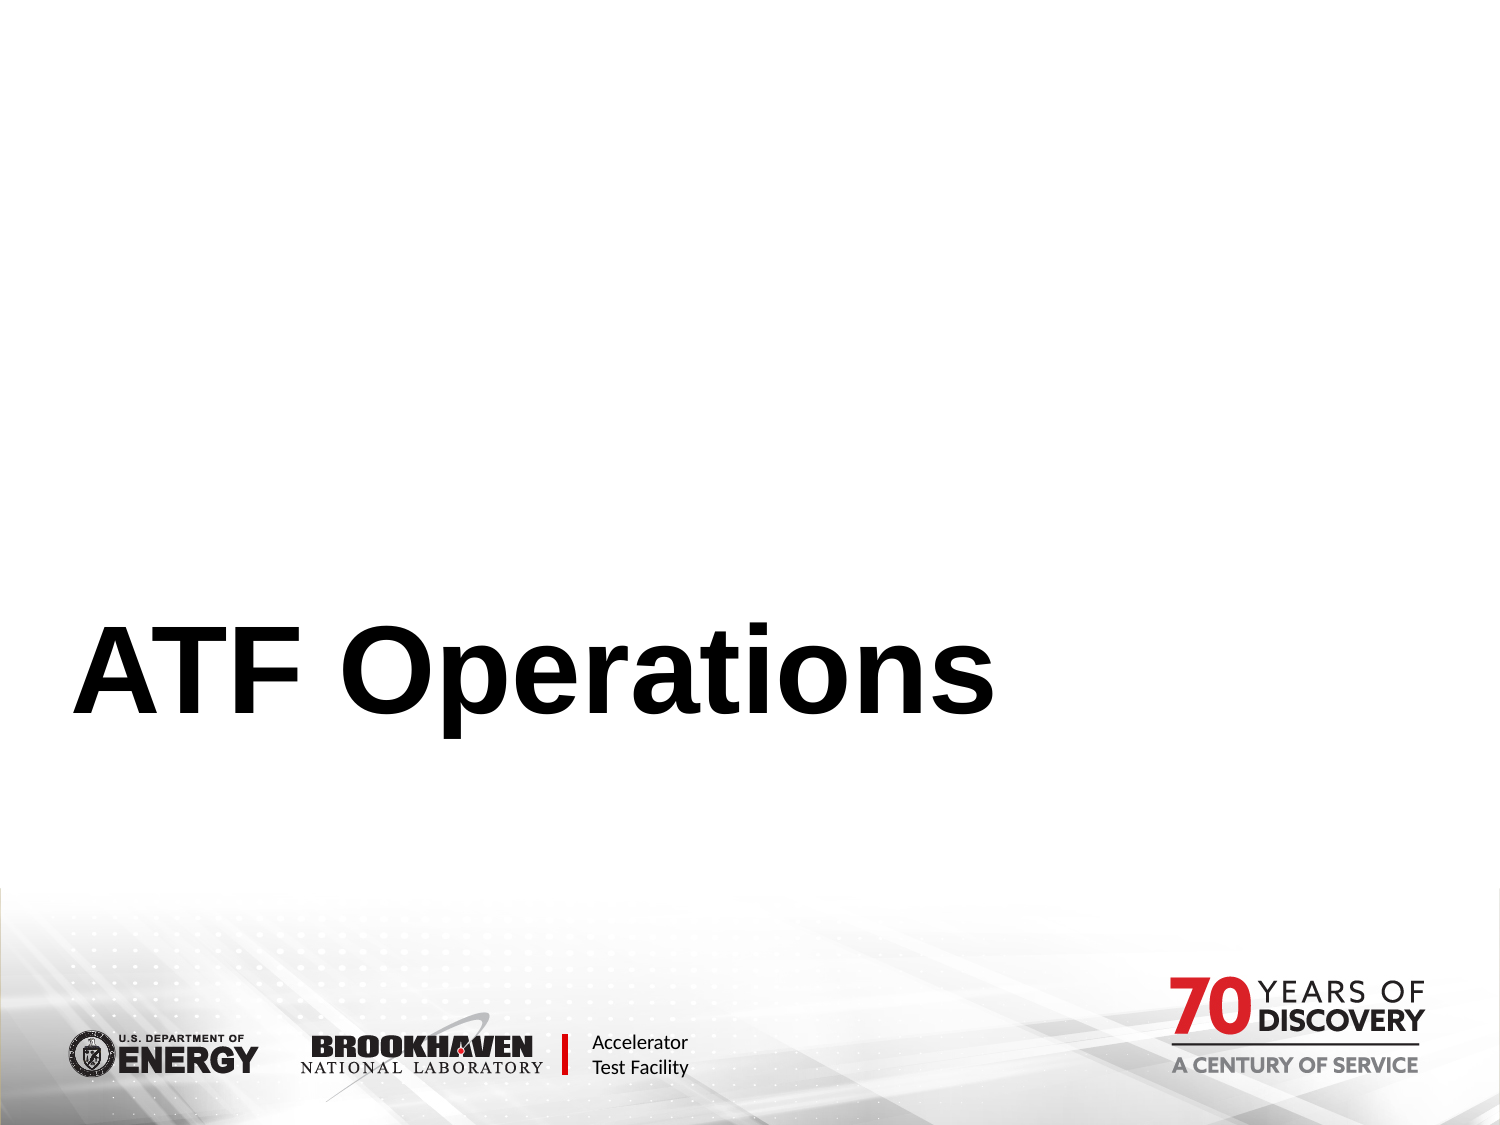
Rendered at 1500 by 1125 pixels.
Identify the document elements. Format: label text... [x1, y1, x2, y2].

picture [0, 0, 1500, 1125]
title ATF Operations [55, 280, 1425, 749]
